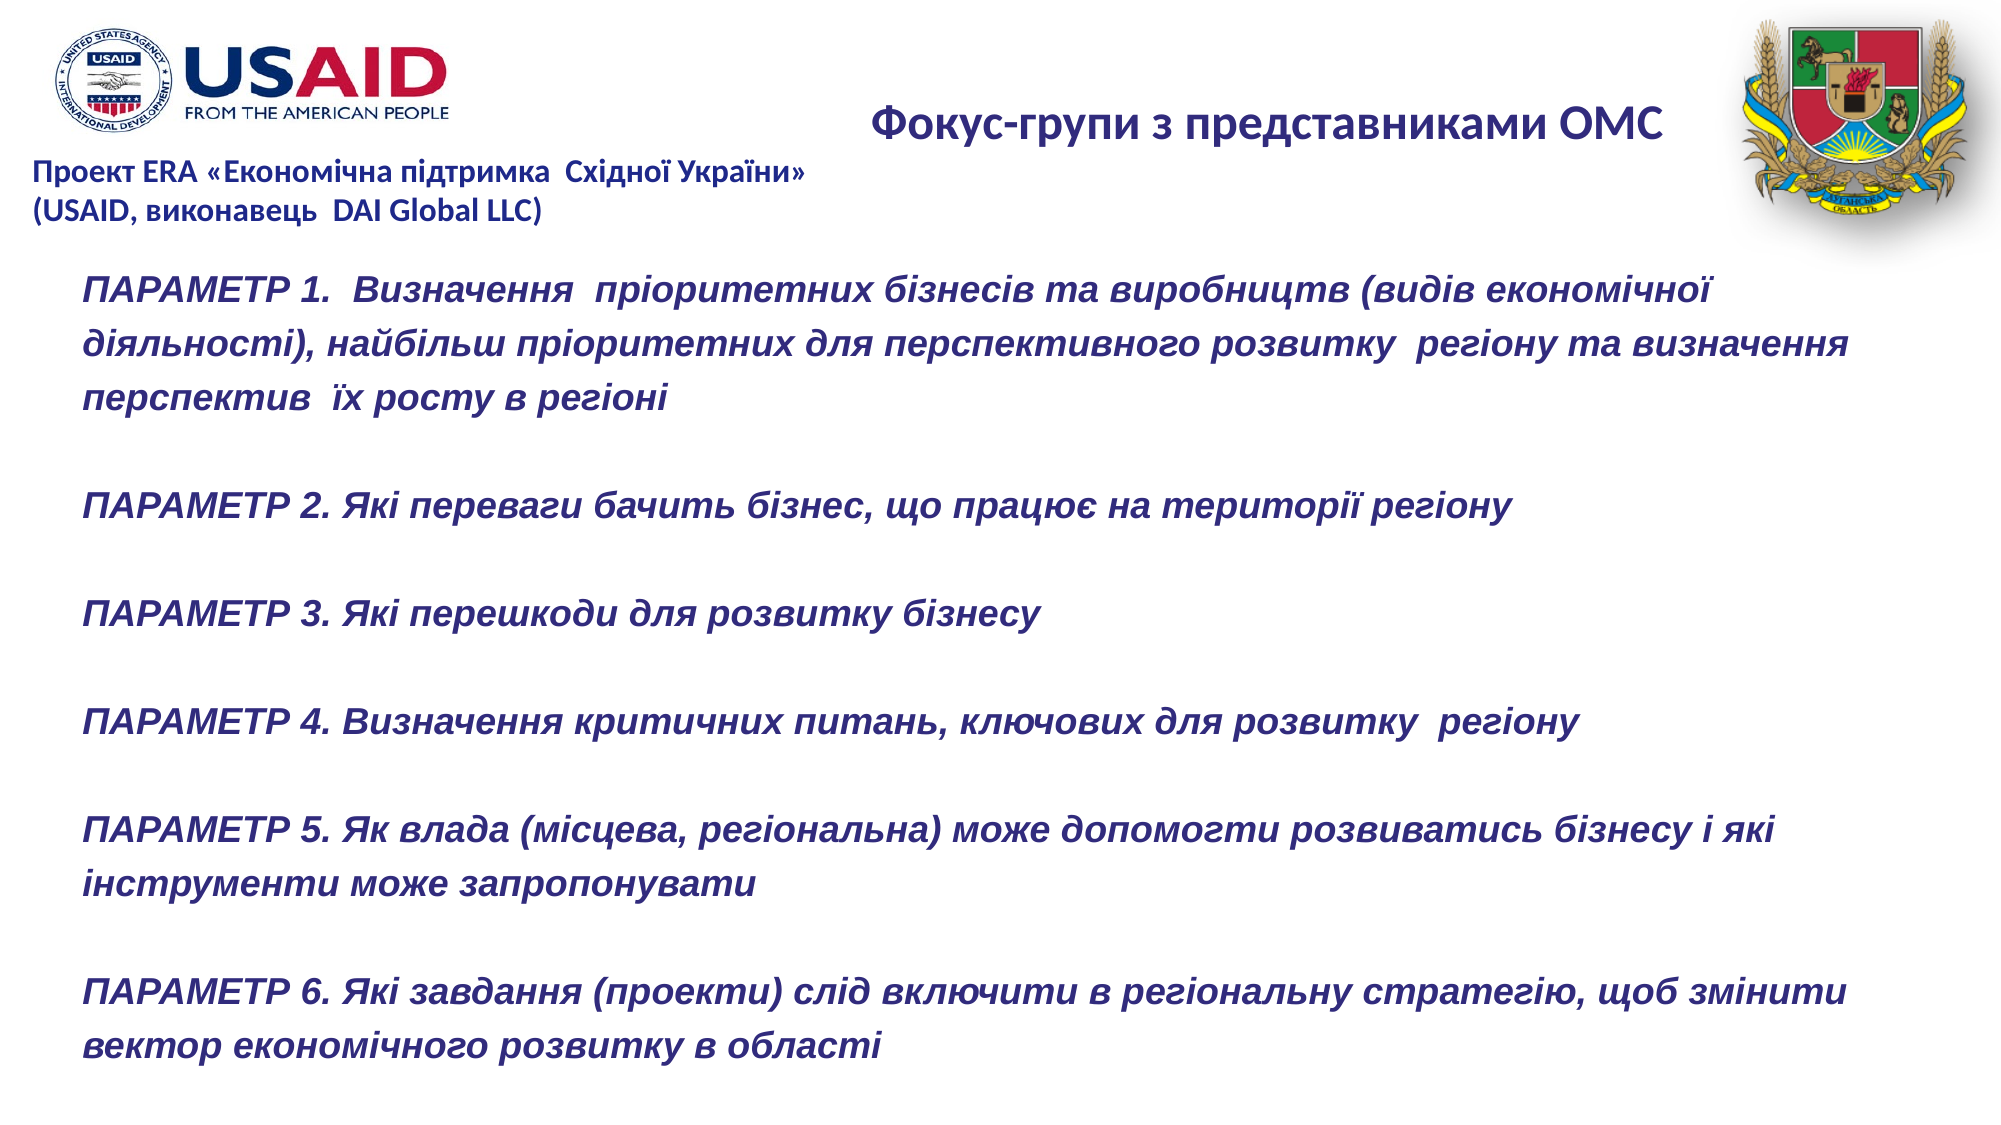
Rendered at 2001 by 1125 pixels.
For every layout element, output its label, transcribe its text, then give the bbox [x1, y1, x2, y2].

picture [39, 17, 477, 142]
picture [1739, 17, 1971, 217]
text_box Фокус-групи з представниками ОМС [826, 78, 1679, 158]
text_box ПАРАМЕТР 1. Визначення пріоритетних бізнесів та виробництв (видів економічної діяльності), найбільш пріоритетних для перспективного розвитку регіону та визначення перспектив їх росту в регіоні ПАРАМЕТР 2. Які переваги бачить бізнес, що працює на території регіону ПАРАМЕТР 3. Які перешкоди для розвитку бізнесу ПАРАМЕТР 4. Визначення критичних питань, ключових для розвитку регіону ПАРАМЕТР 5. Як влада (місцева, регіональна) може допомогти розвиватись бізнесу і які інструменти може запропонувати ПАРАМЕТР 6. Які завдання (проекти) слід включити в регіональну стратегію, щоб змінити вектор економічного розвитку в області [67, 248, 1926, 1125]
